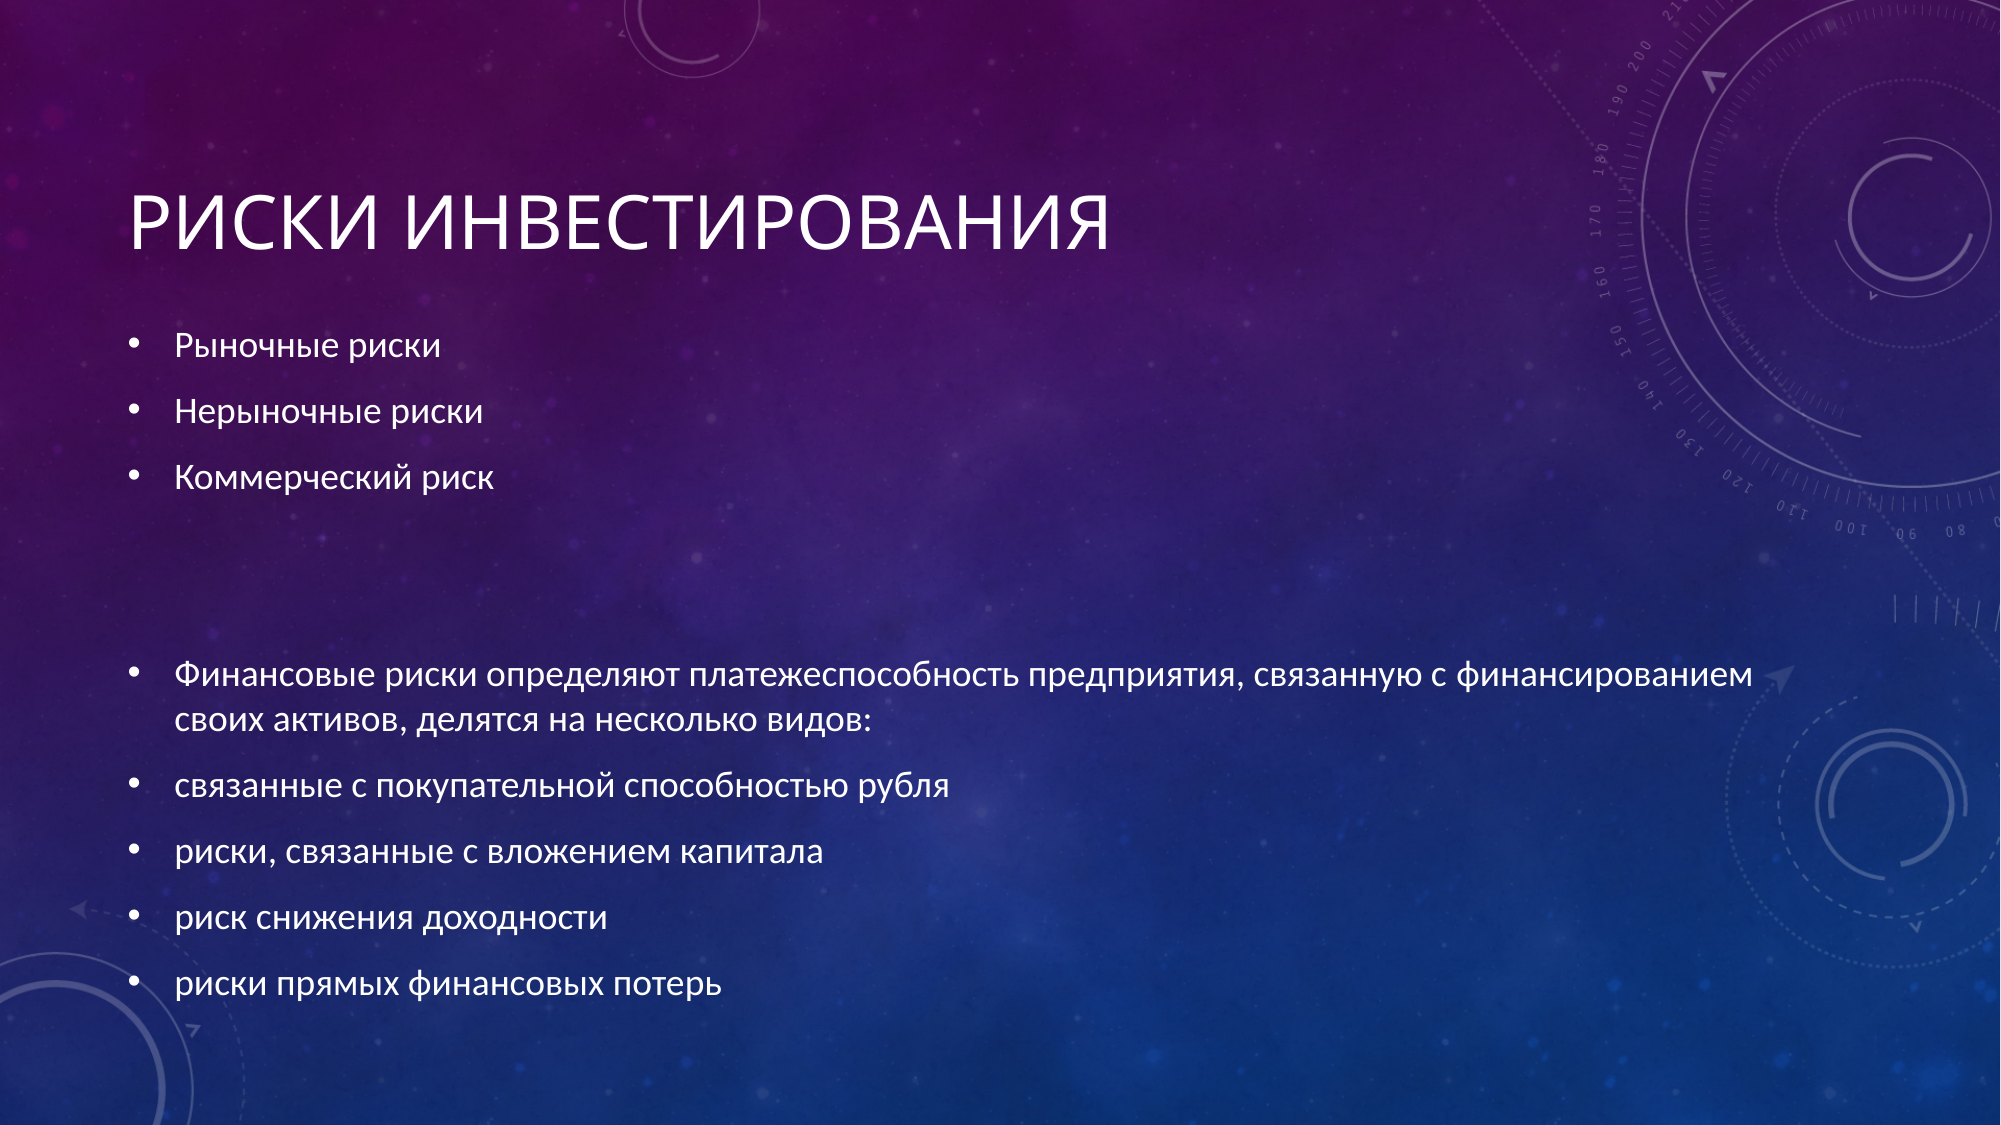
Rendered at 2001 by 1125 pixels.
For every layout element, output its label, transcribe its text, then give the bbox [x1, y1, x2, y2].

title Риски инвестирования [112, 99, 1775, 231]
picture [0, 0, 2001, 1125]
list Рыночные риски Нерыночные риски Коммерческий риск Финансовые риски определяют платежеспособность предприятия, связанную с финансированием своих активов, делятся на несколько видов: связанные с покупательной способностью рубля риски, связанные с вложением капитала риск снижения доходности риски прямых финансовых потерь [112, 231, 1775, 1026]
